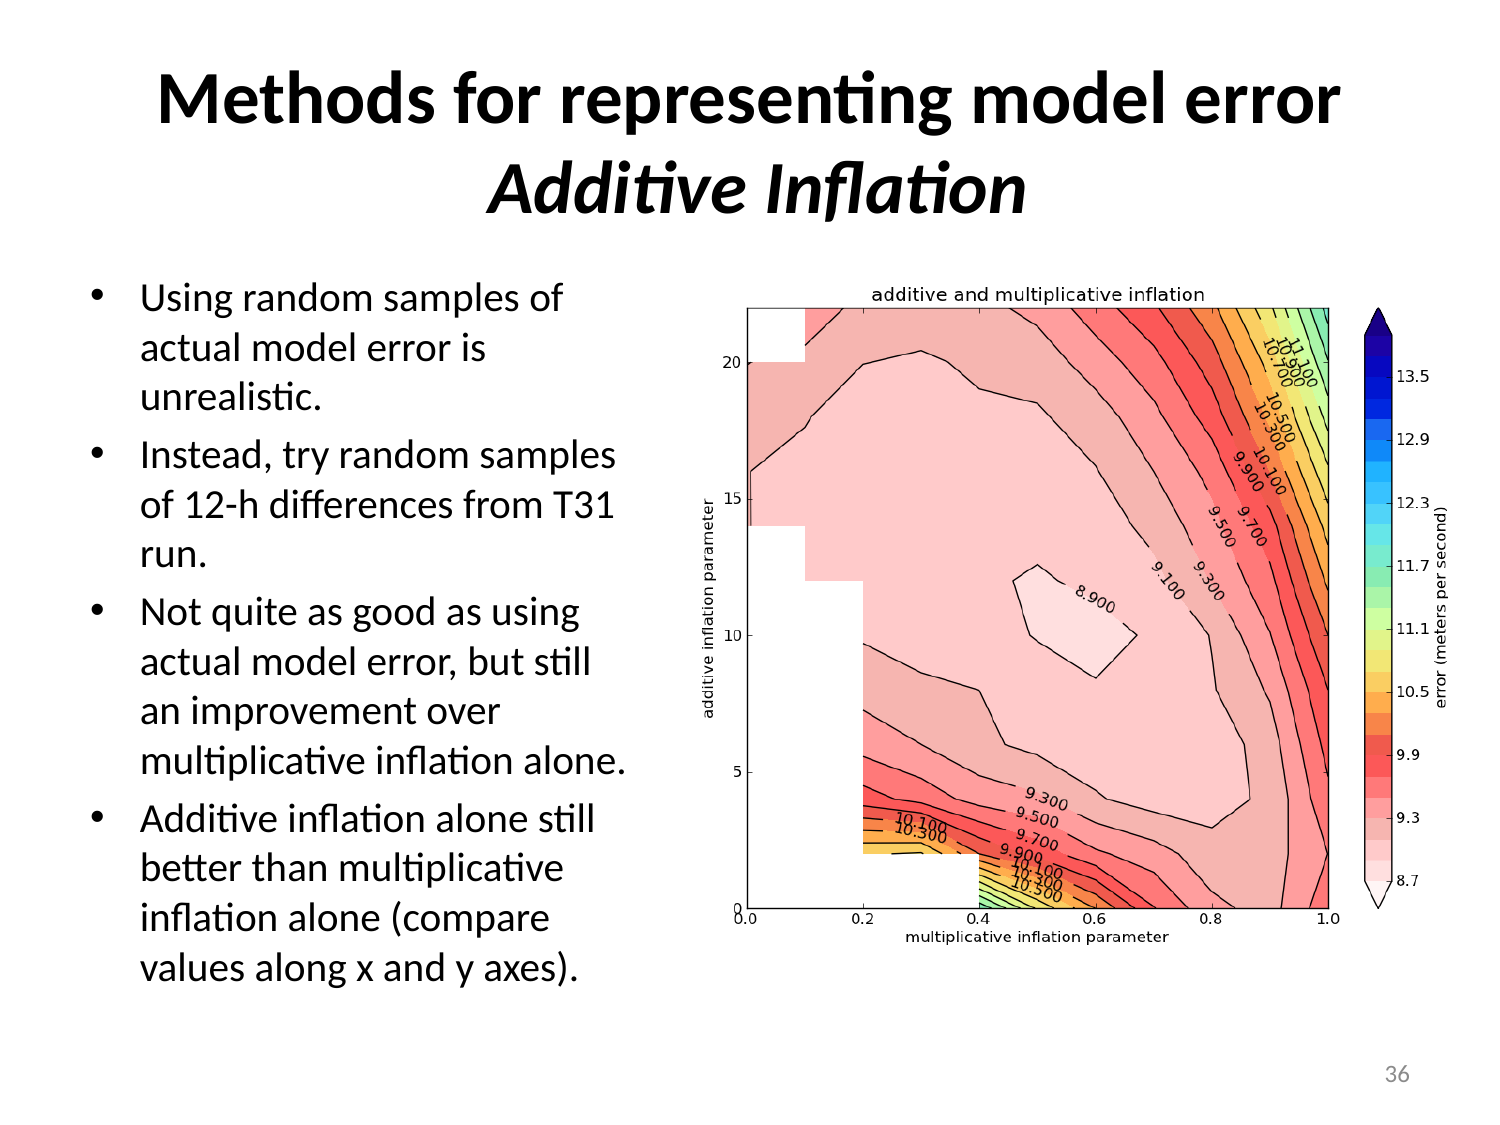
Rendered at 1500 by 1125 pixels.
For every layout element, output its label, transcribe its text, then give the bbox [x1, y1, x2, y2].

slide_number 36 [1074, 1042, 1425, 1103]
list Using random samples of actual model error is unrealistic. Instead, try random samples of 12-h differences from T31 run. Not quite as good as using actual model error, but still an improvement over multiplicative inflation alone. Additive inflation alone still better than multiplicative inflation alone (compare values along x and y axes). [75, 262, 646, 1043]
title Methods for representing model error Additive Inflation [75, 45, 1425, 233]
picture [682, 232, 1458, 983]
